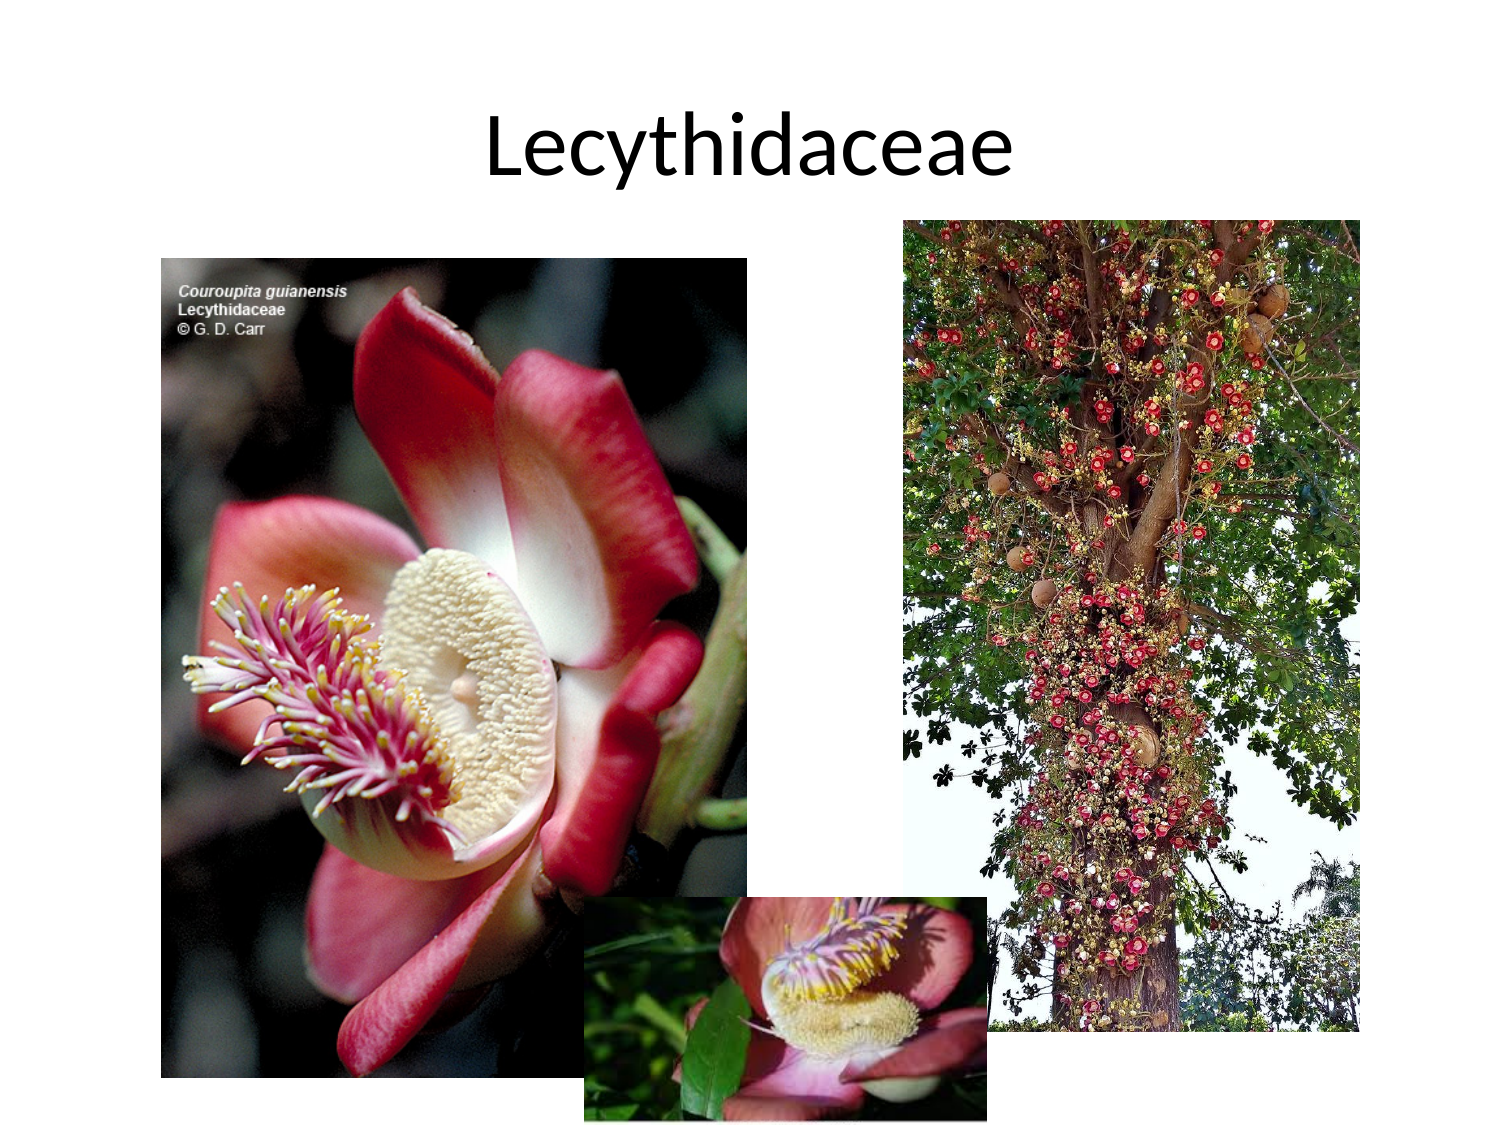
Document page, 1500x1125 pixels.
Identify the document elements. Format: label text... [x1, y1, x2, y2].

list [161, 258, 747, 1078]
picture [584, 220, 1361, 1125]
title Lecythidaceae [75, 45, 1425, 233]
